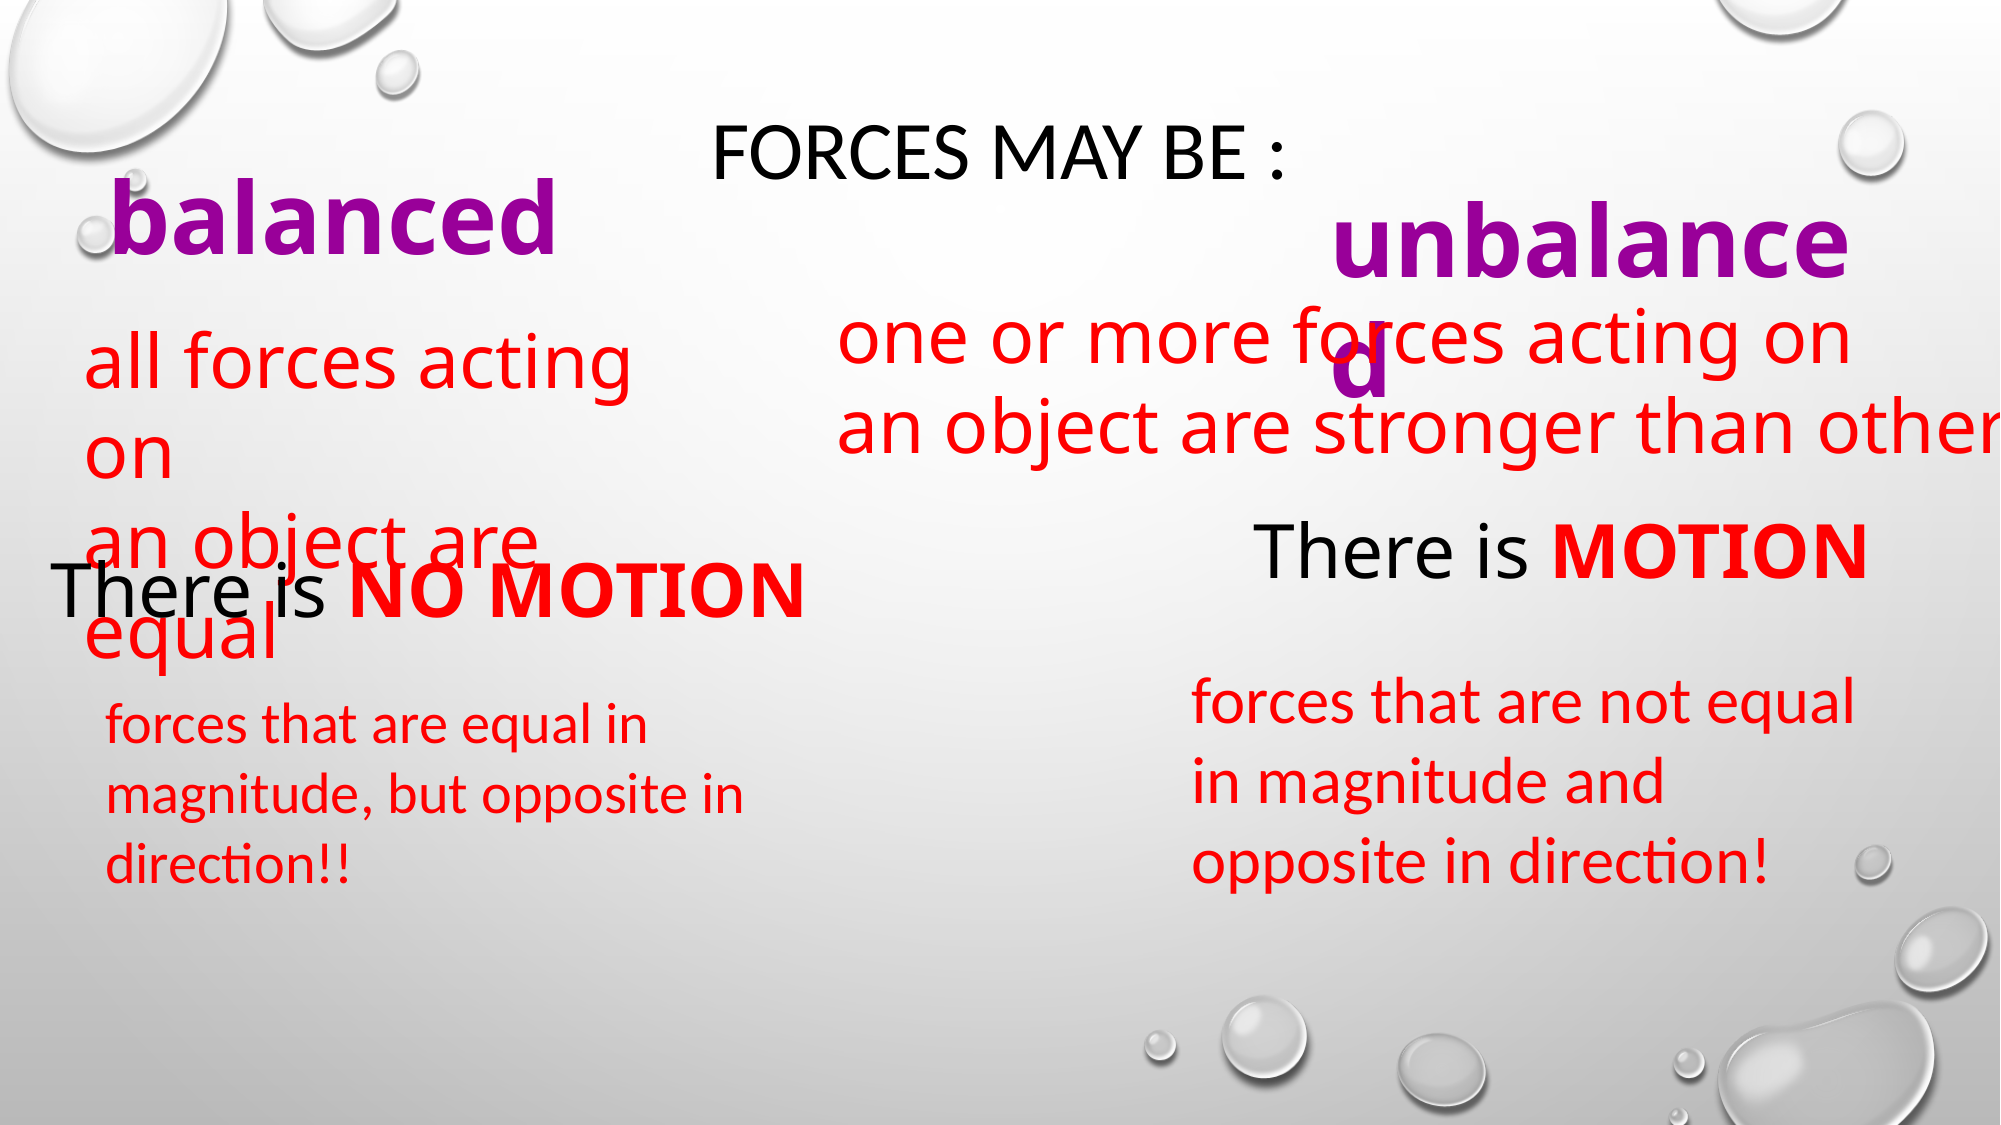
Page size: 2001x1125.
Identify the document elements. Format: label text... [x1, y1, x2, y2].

text_box forces that are not equal in magnitude and opposite in direction! [1176, 649, 1873, 905]
title Forces may be : [149, 66, 1851, 239]
text_box all forces acting on an object are equal [68, 306, 716, 534]
text_box There is NO MOTION [0, 534, 824, 640]
text_box all forces acting on an object are equal [68, 640, 716, 682]
text_box There is MOTION [1238, 495, 1887, 601]
text_box forces that are equal in magnitude, but opposite in direction!! [90, 677, 767, 903]
text_box balanced [92, 147, 577, 283]
picture [0, 0, 2000, 1125]
text_box one or more forces acting on an object are stronger than others [821, 280, 2000, 476]
text_box unbalanced [1314, 170, 1873, 280]
